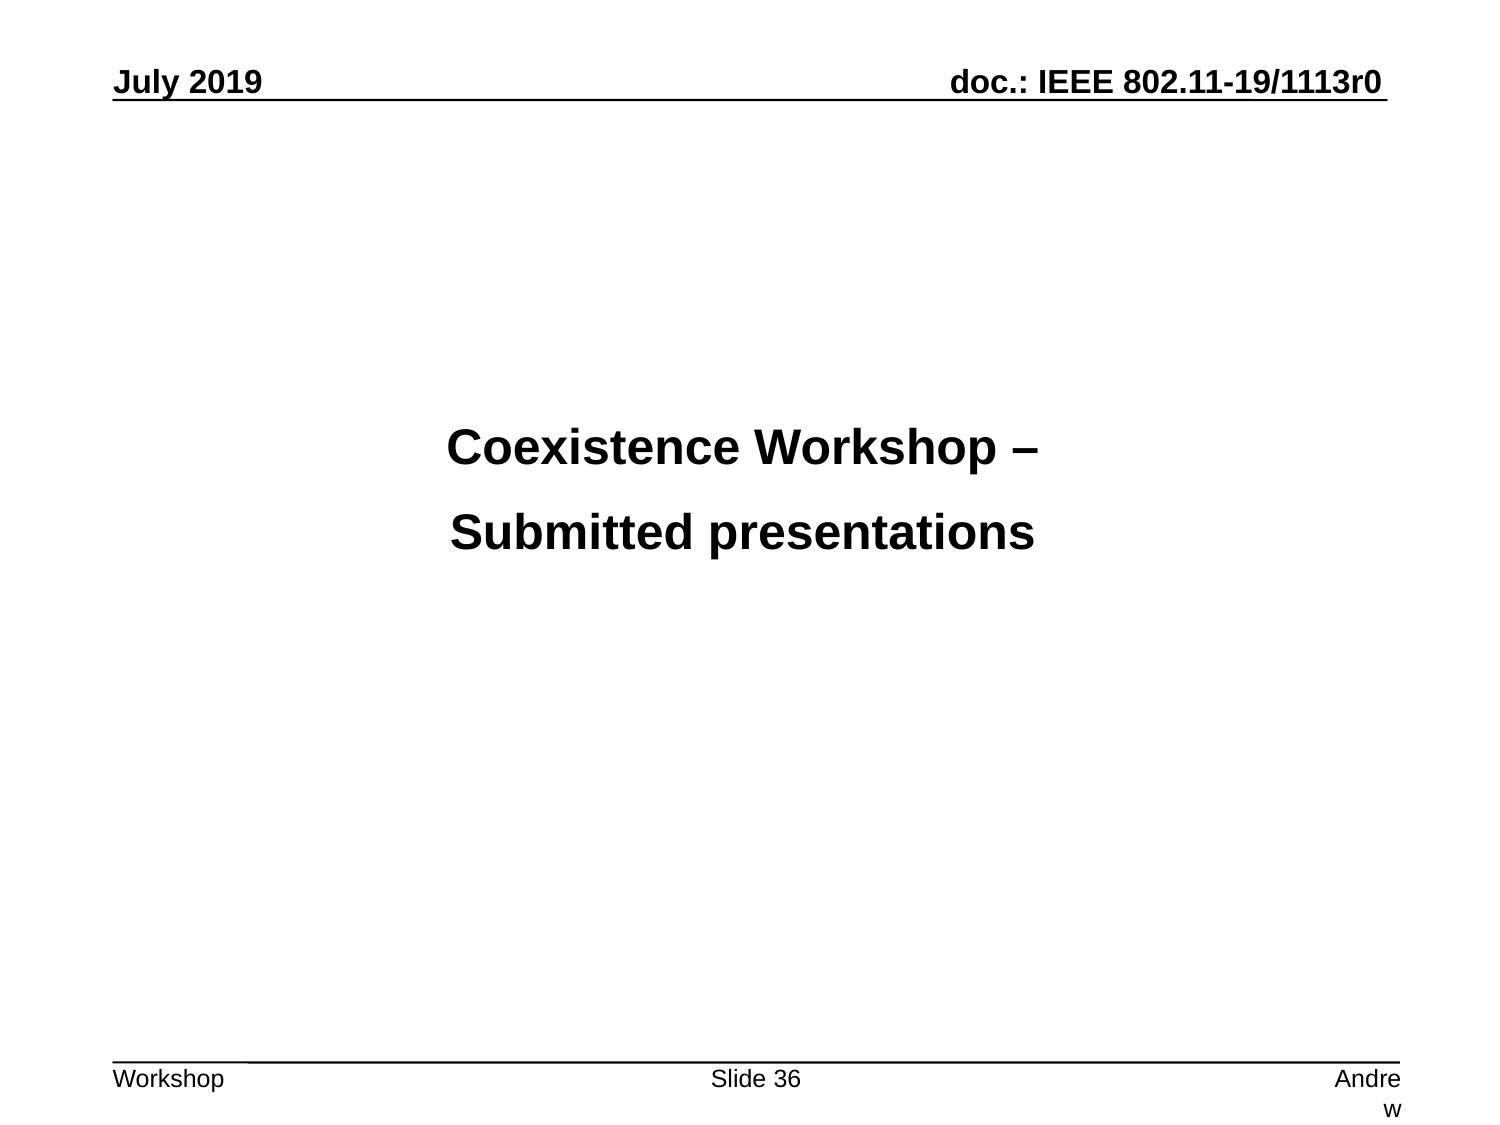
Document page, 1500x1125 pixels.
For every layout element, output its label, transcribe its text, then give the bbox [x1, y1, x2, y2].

list Coexistence Workshop – Submitted presentations [112, 324, 1388, 650]
slide_number Slide 36 [709, 1061, 803, 1093]
footer Andrew Myles, Cisco [1320, 1061, 1402, 1093]
